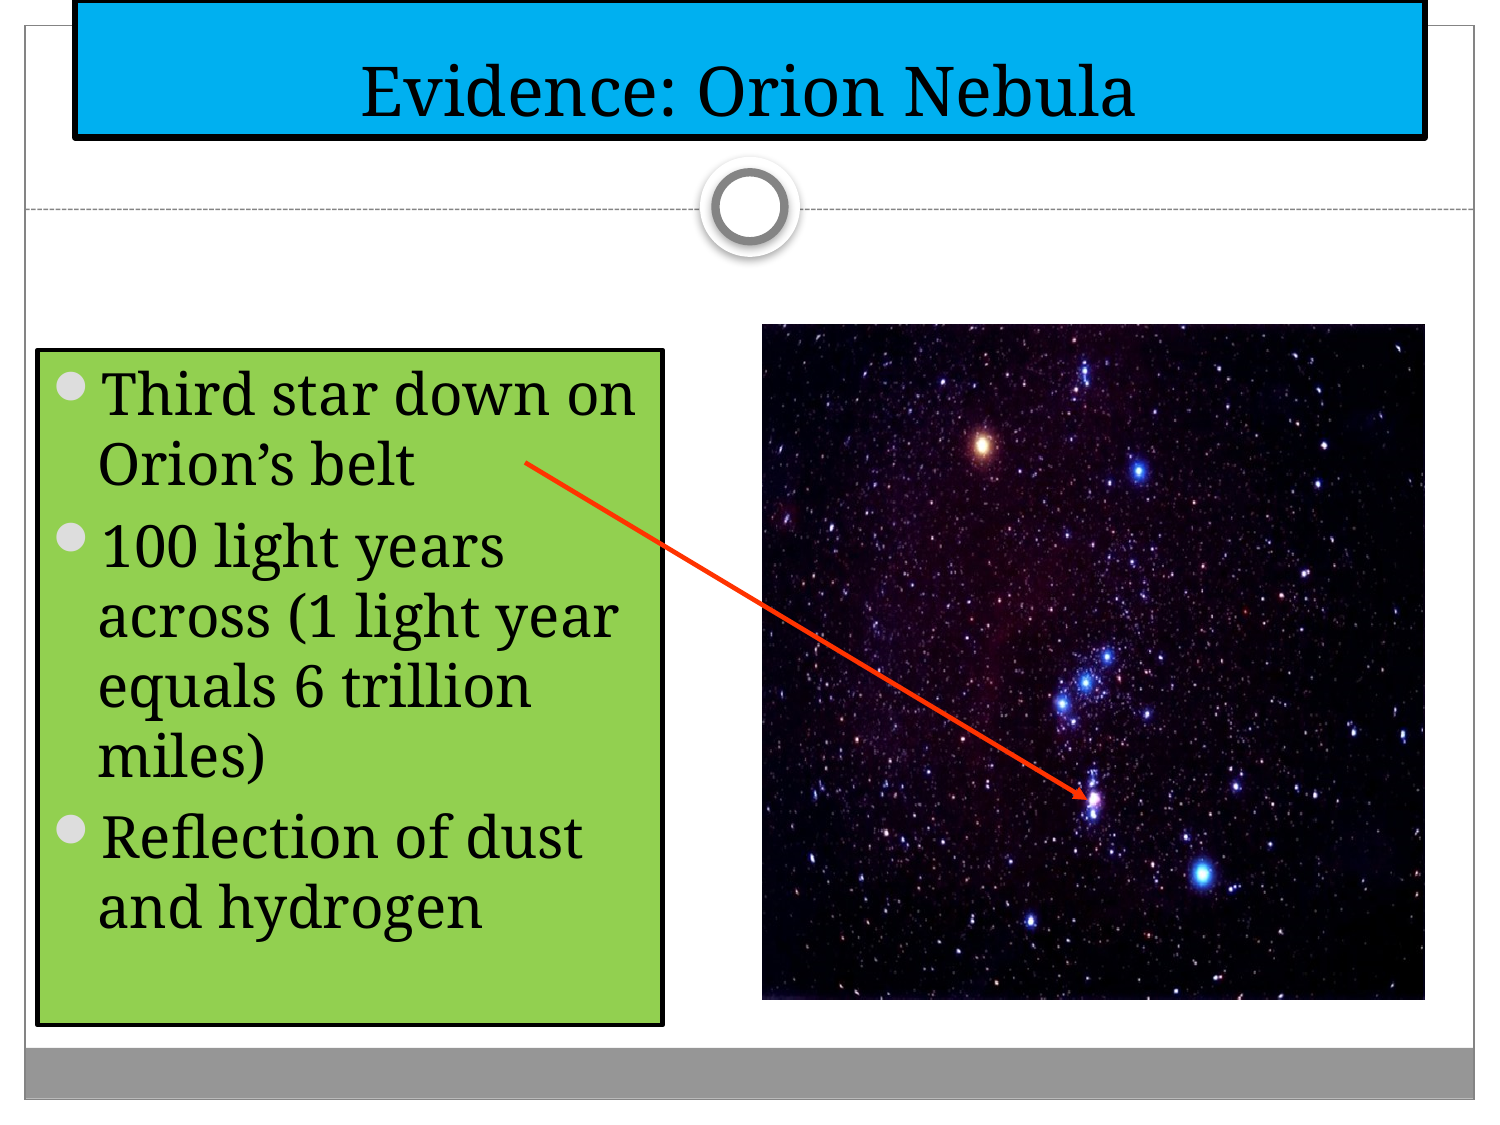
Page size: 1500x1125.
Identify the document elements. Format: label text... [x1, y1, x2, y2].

title Evidence: Orion Nebula [75, 0, 1425, 138]
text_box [762, 324, 1426, 1001]
list Third star down on Orion’s belt 100 light years across (1 light year equals 6 trillion miles) Reflection of dust and hydrogen [37, 350, 663, 1025]
